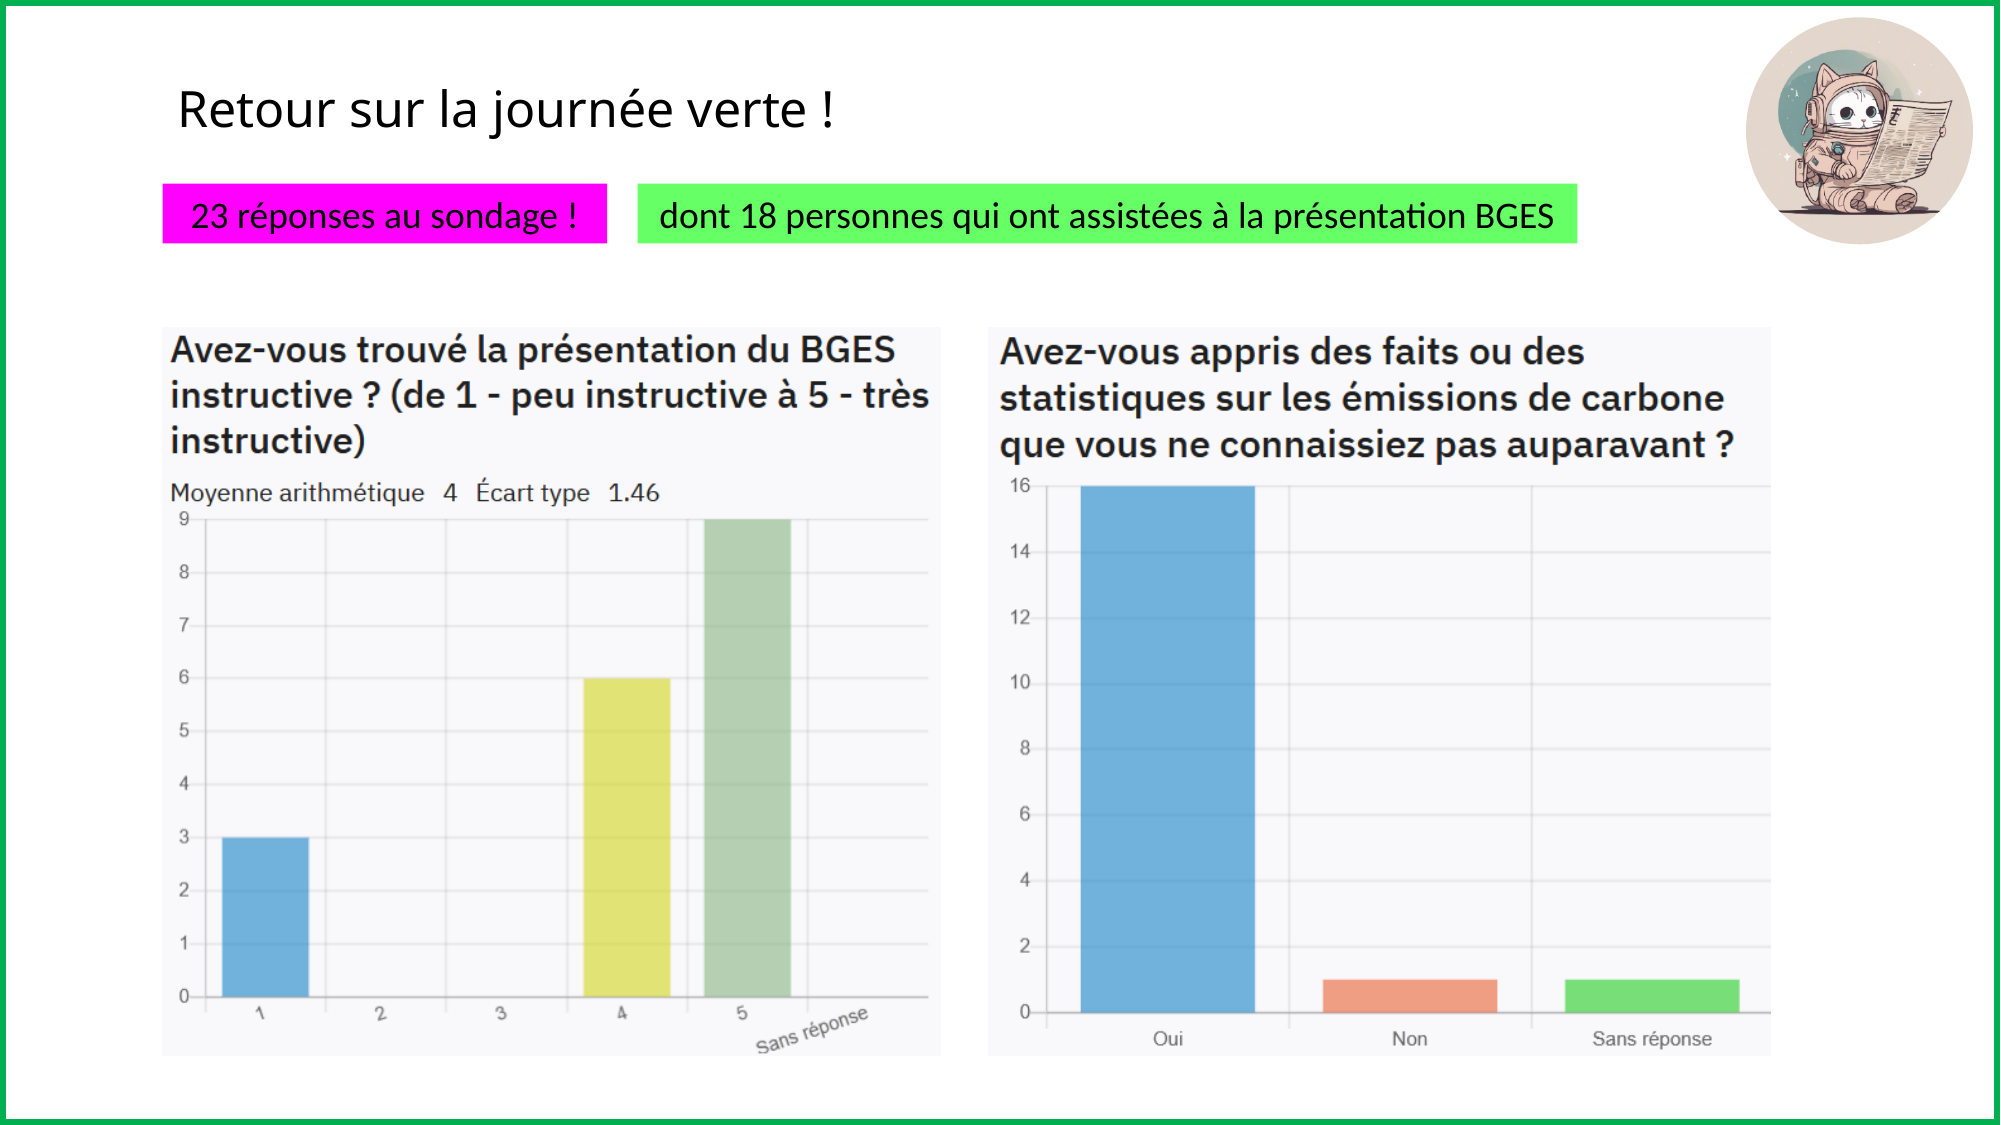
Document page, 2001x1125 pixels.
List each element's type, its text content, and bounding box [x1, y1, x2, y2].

picture [988, 327, 1771, 1056]
picture [1745, 17, 1973, 245]
text_box dont 18 personnes qui ont assistées à la présentation BGES [637, 183, 1578, 244]
text_box 23 réponses au sondage ! [162, 183, 608, 244]
text_box [0, 0, 2000, 1125]
picture [162, 327, 941, 1056]
